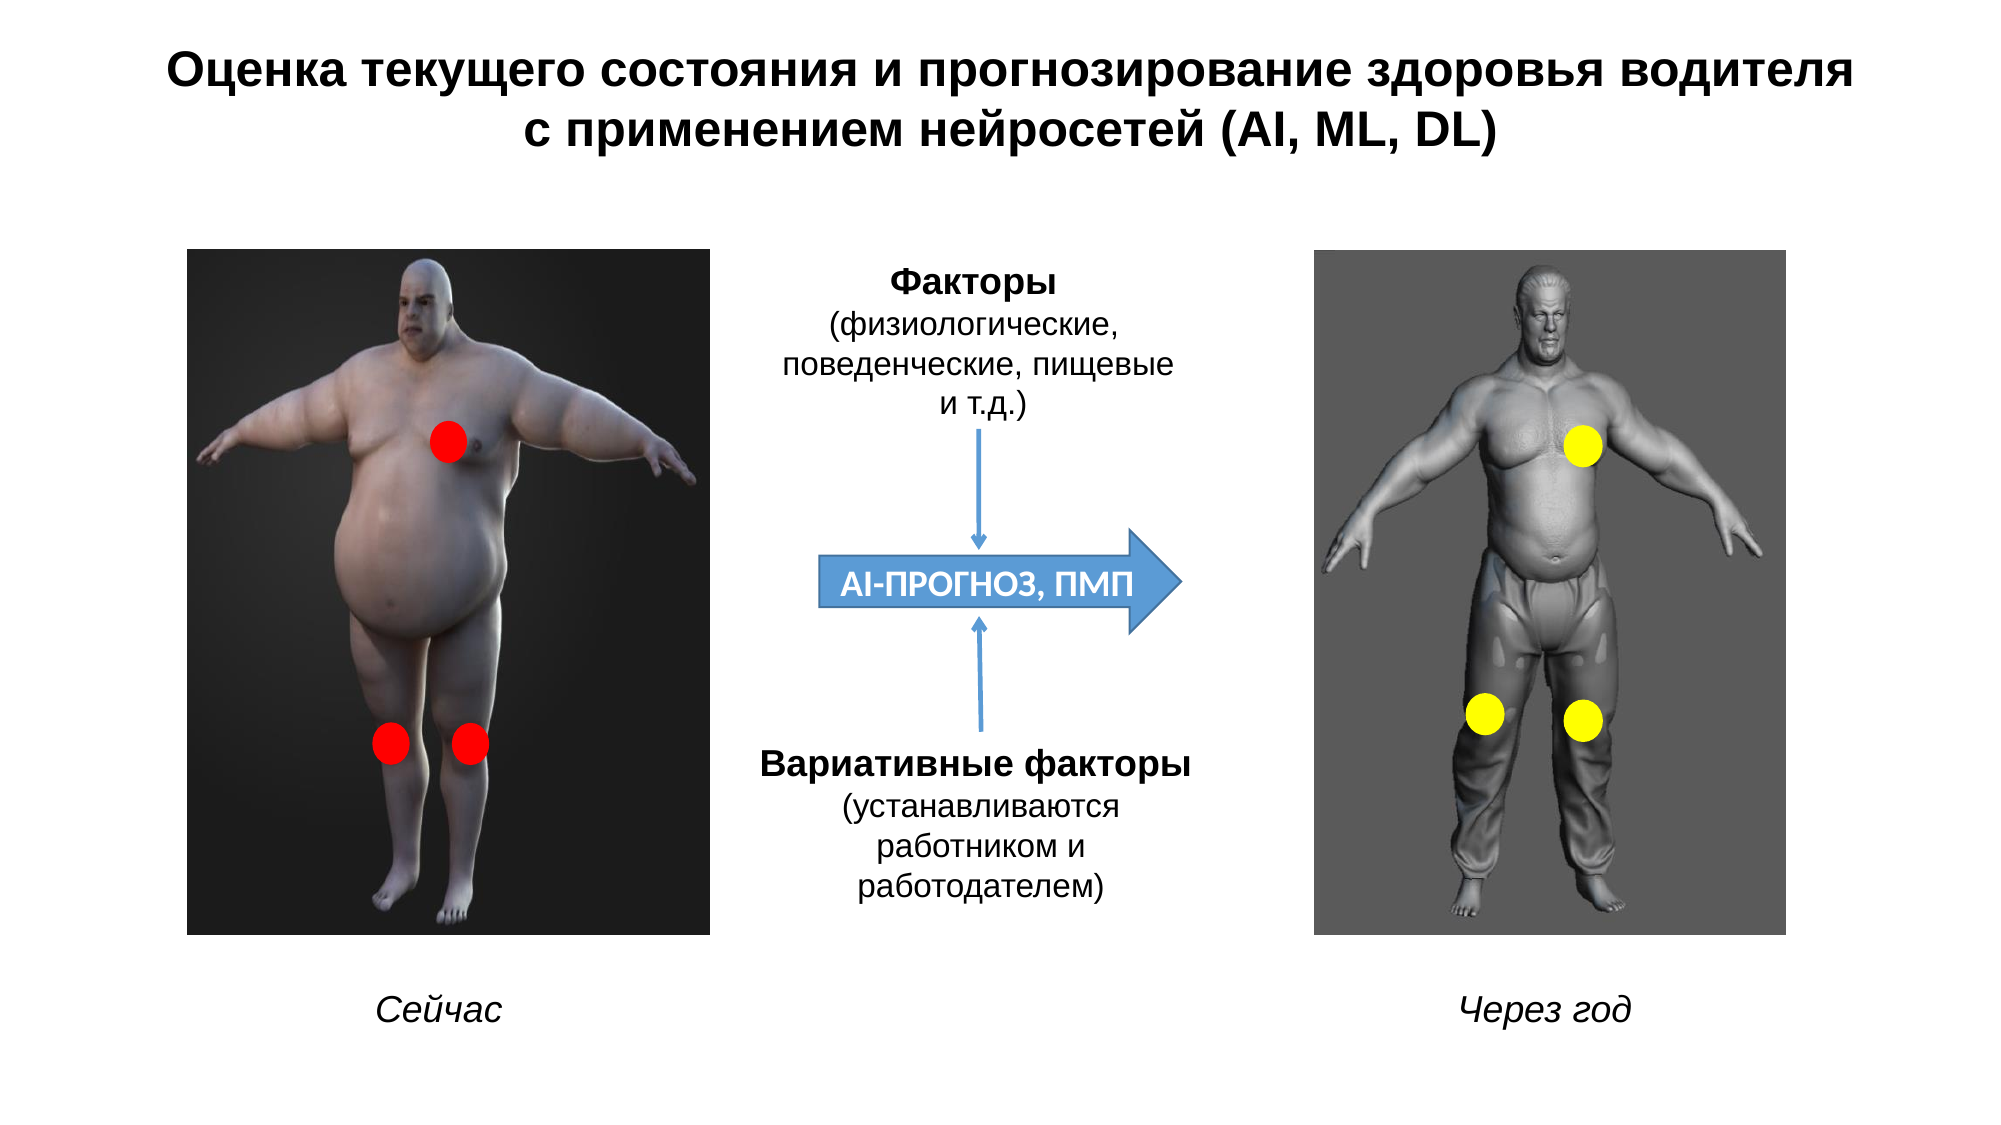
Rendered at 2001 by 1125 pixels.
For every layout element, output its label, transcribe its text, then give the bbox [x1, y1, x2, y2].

text_box Факторы (физиологические, поведенческие, пищевые и т.д.) [767, 249, 1190, 429]
text_box Вариативные факторы (устанавливаются работником и работодателем) [743, 731, 1219, 912]
text_box Сейчас [360, 978, 518, 1038]
text_box AI-ПРОГНОЗ, ПМП [818, 527, 1183, 636]
text_box Через год [1392, 978, 1698, 1038]
text_box Оценка текущего состояния и прогнозирование здоровья водителя c применением нейросетей (AI, ML, DL) [151, 29, 1871, 165]
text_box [187, 249, 710, 935]
picture [1314, 250, 1786, 935]
